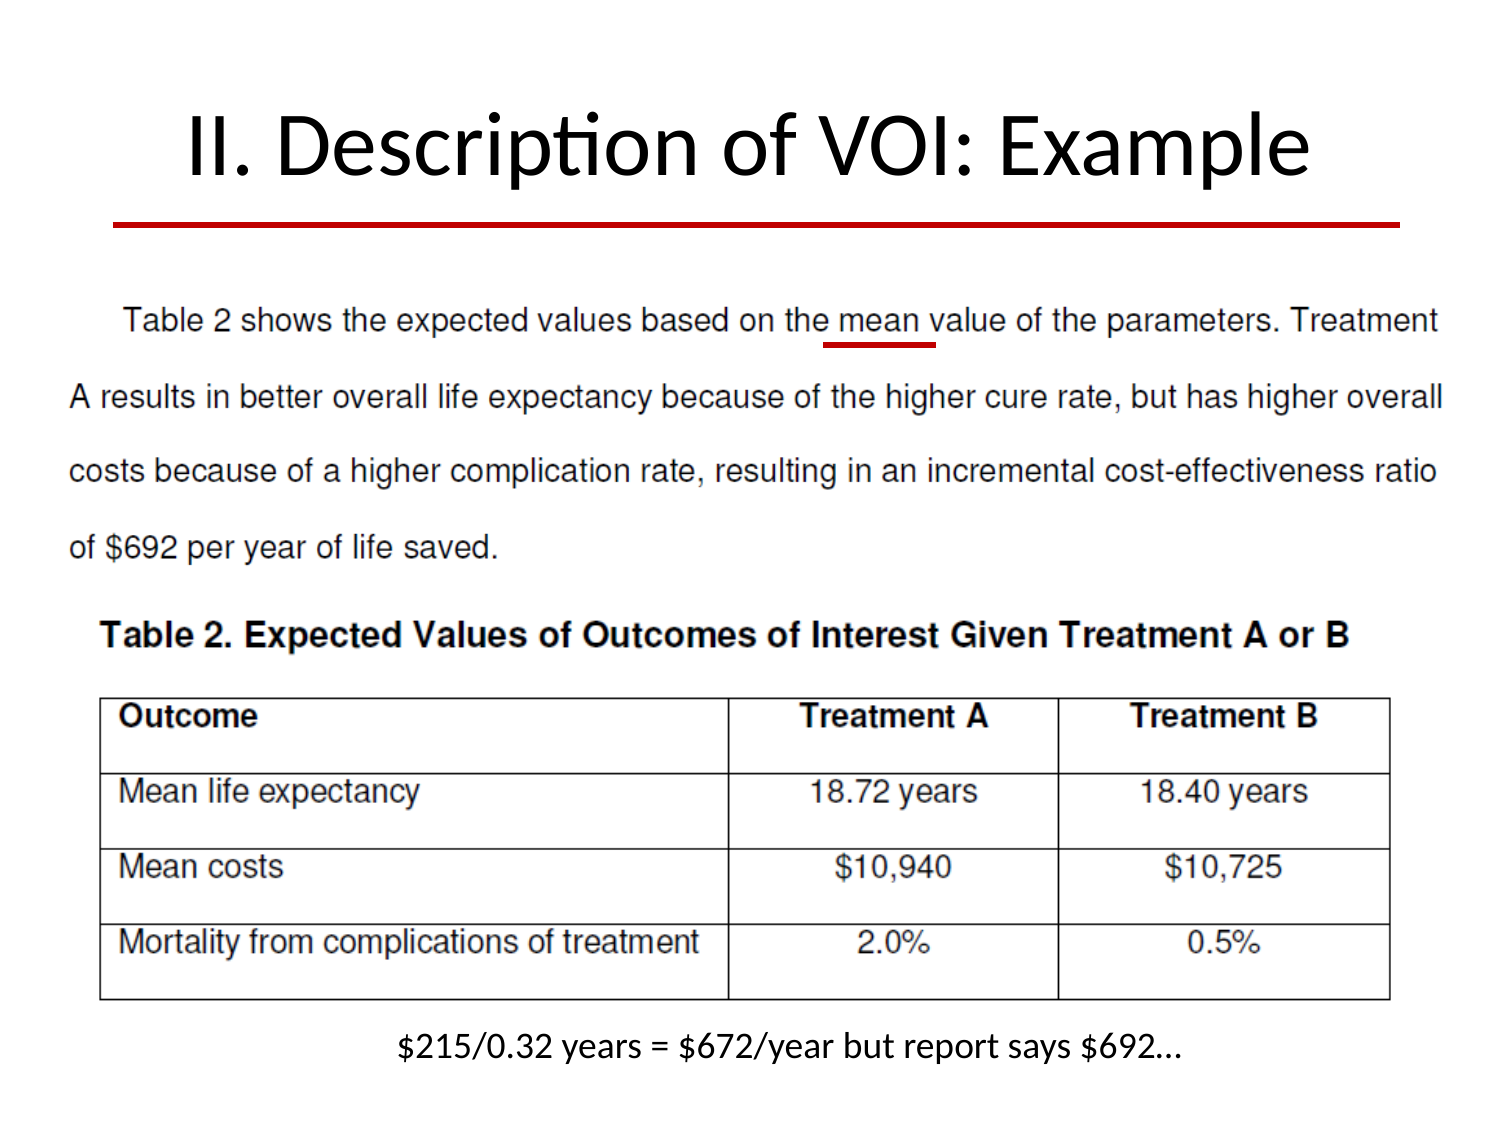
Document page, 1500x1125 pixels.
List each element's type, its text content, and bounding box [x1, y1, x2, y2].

picture [34, 280, 1476, 582]
title II. Description of VOI: Example [75, 45, 1425, 233]
picture [59, 599, 1441, 1032]
text_box $215/0.32 years = $672/year but report says $692… [381, 1041, 1198, 1074]
